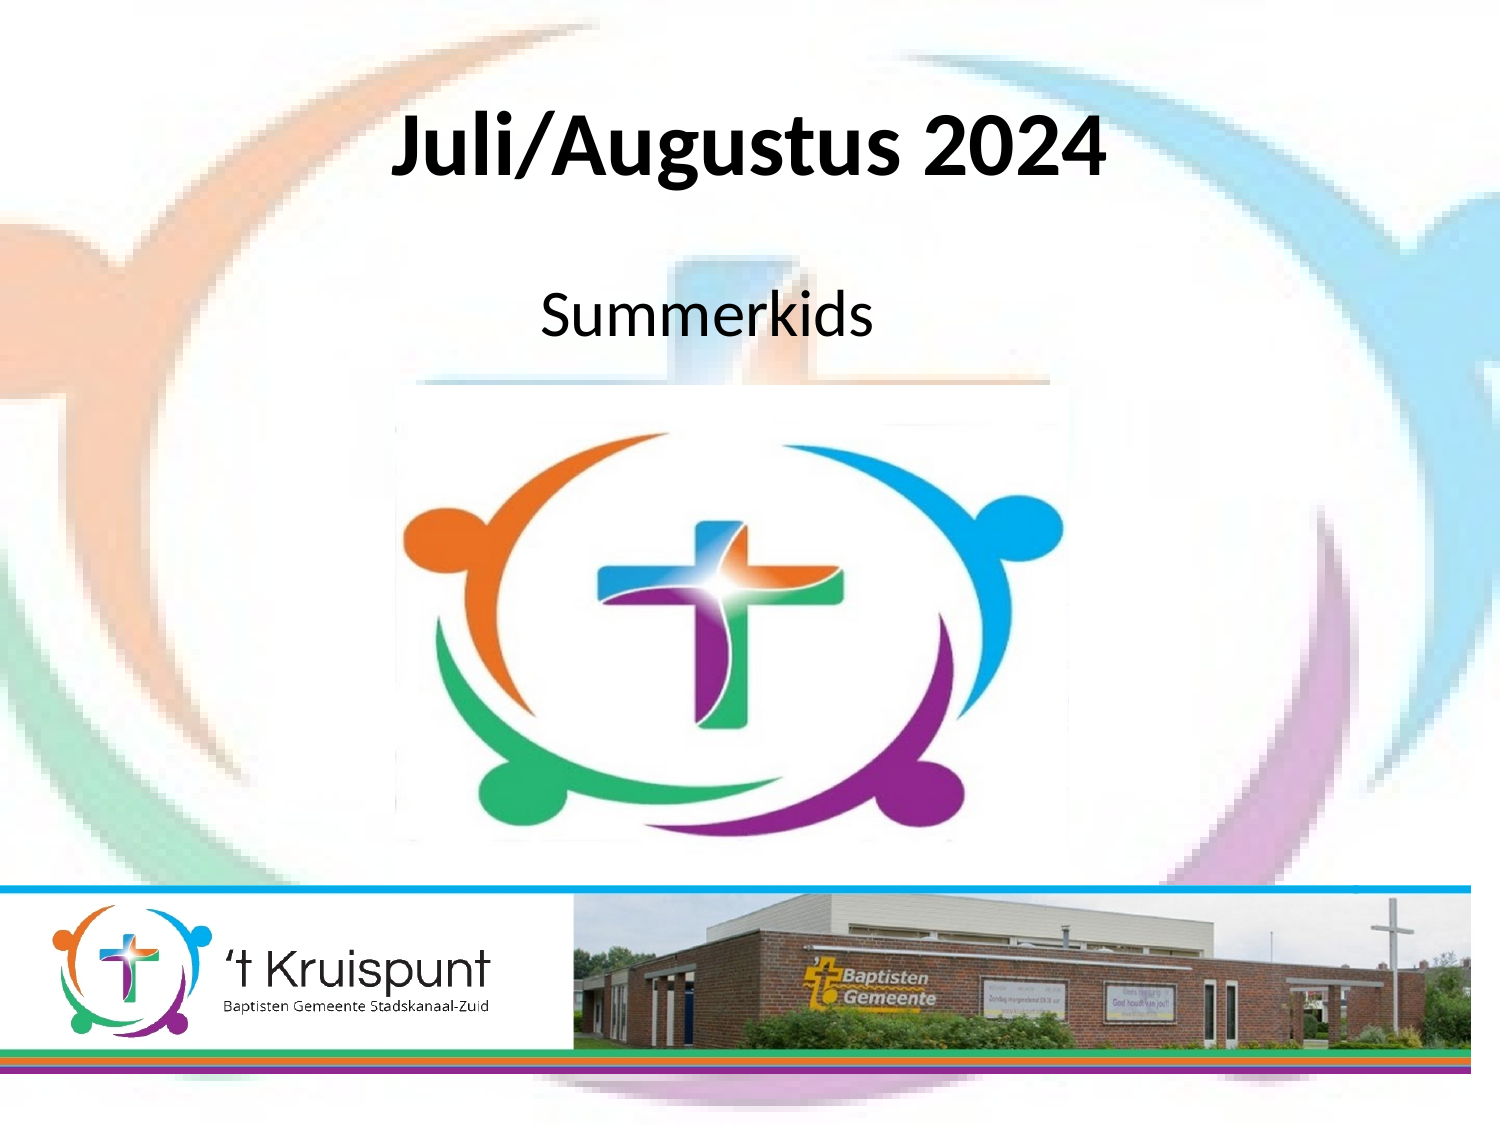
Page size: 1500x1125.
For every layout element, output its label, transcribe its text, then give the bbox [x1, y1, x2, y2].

title Juli/Augustus 2024 [75, 45, 1425, 233]
list Summerkids [75, 262, 1425, 883]
picture [0, 893, 1471, 1074]
picture [395, 385, 1070, 883]
